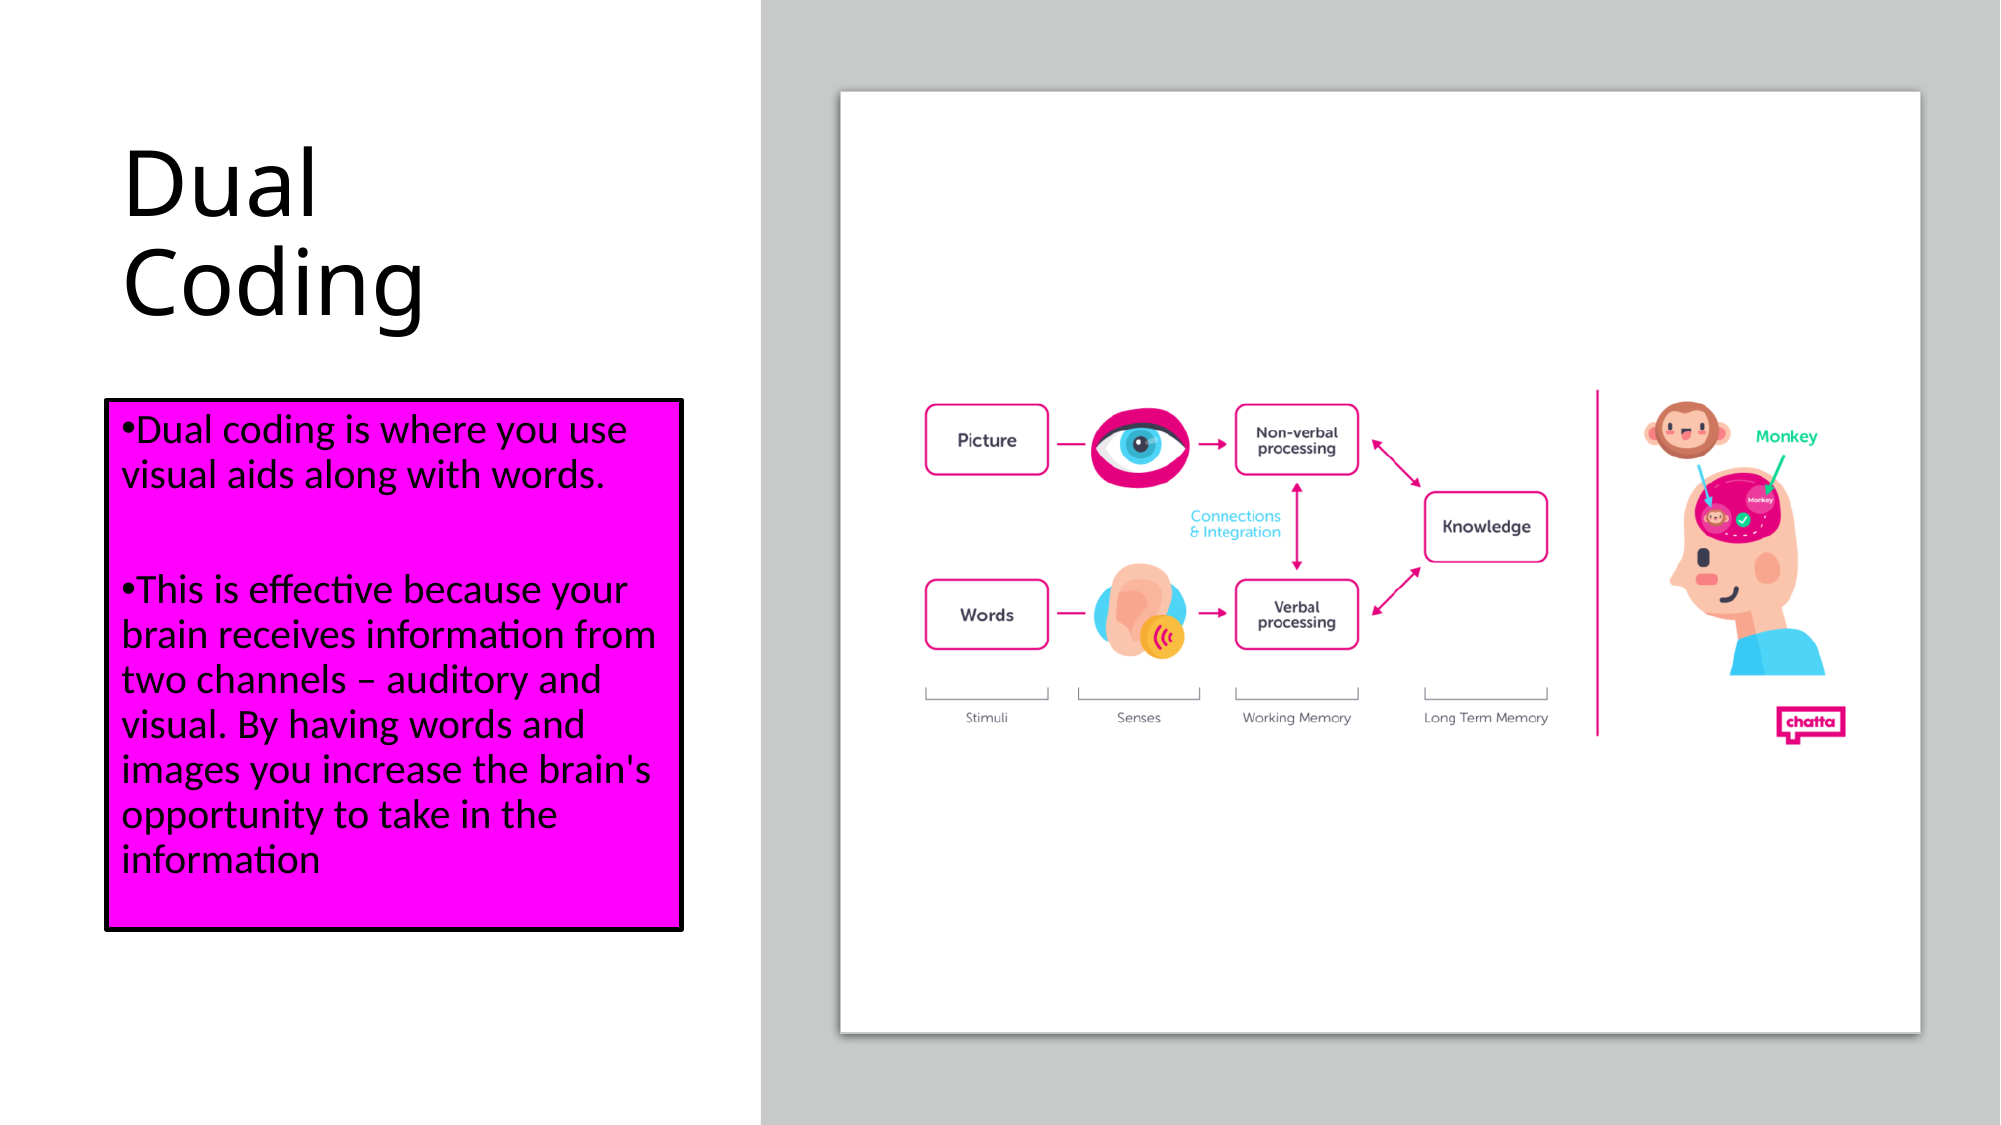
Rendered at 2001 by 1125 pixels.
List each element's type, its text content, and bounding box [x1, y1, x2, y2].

text_box [839, 90, 1922, 1034]
text_box Dual coding is where you use visual aids along with words. This is effective because your brain receives information from two channels – auditory and visual. By having words and images you increase the brain's opportunity to take in the information [106, 399, 682, 930]
title Dual Coding [106, 103, 682, 370]
picture [886, 351, 1875, 774]
text_box [760, 0, 2000, 1125]
